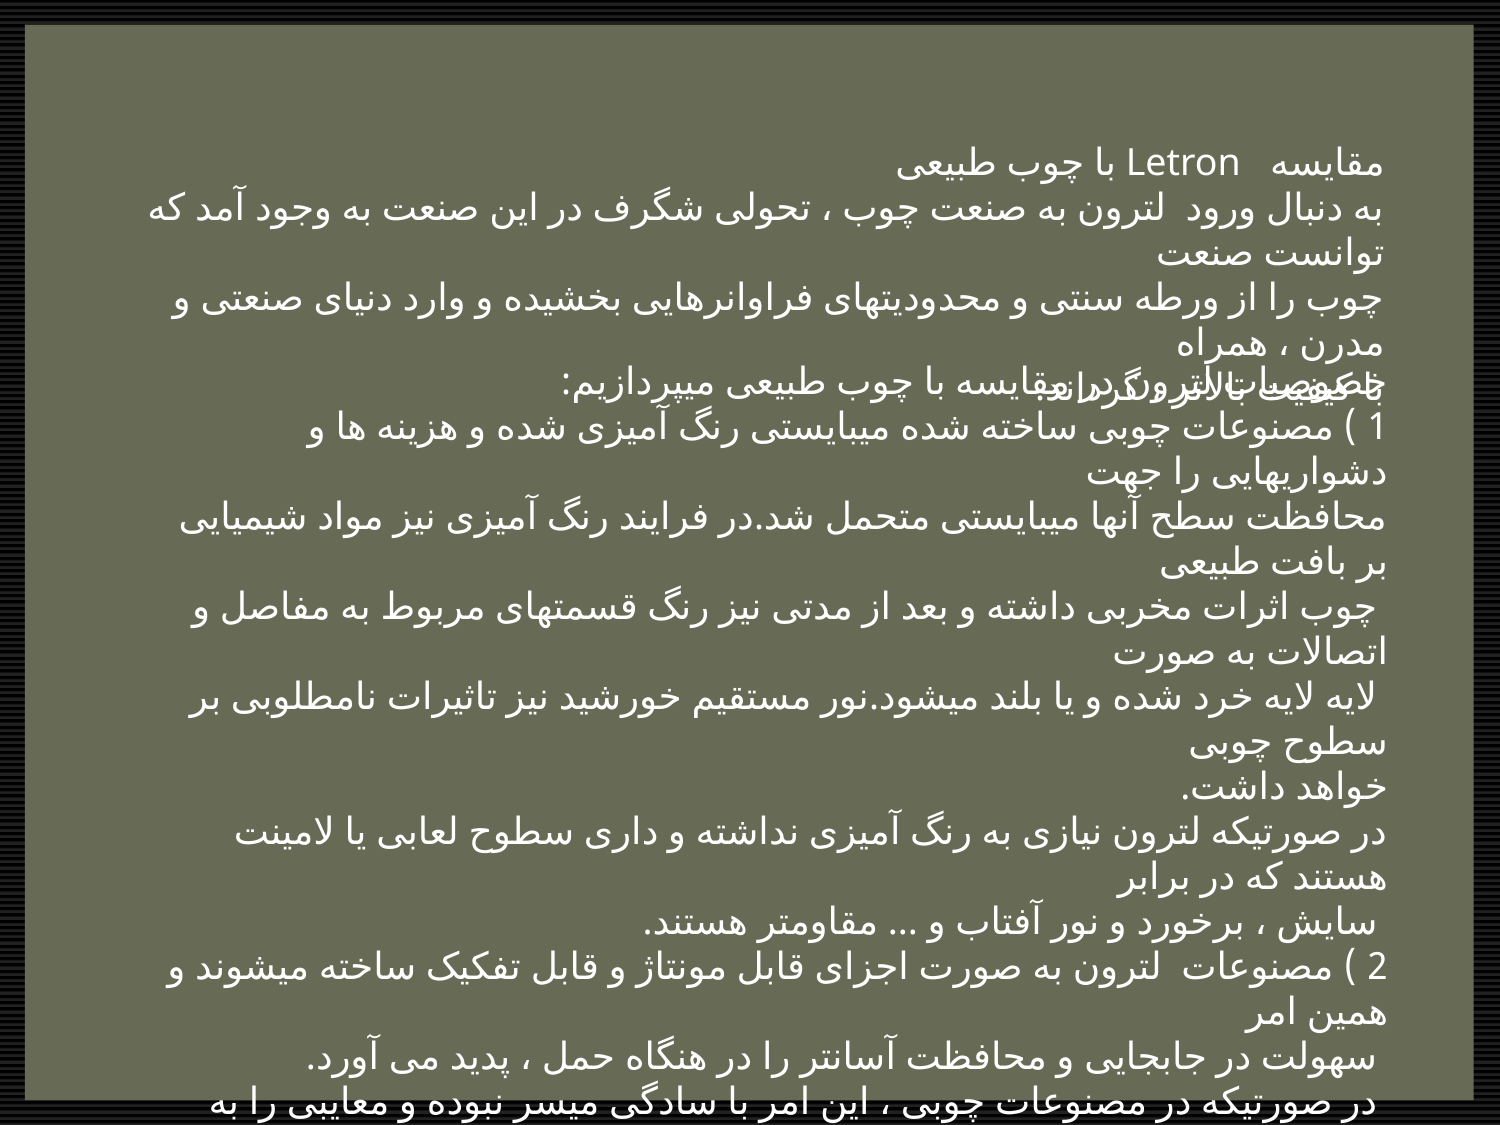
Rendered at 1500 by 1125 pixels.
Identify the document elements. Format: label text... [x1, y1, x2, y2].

text_box خصوصیات لترون در مقایسه با چوب طبیعی میپردازیم: 1 ) مصنوعات چوبی ساخته شده میبایستی رنگ آمیزی شده و هزینه ها و دشواریهایی را جهت محافظت سطح آنها میبایستی متحمل شد.در فرایند رنگ آمیزی نیز مواد شیمیایی بر بافت طبیعی چوب اثرات مخربی داشته و بعد از مدتی نیز رنگ قسمتهای مربوط به مفاصل و اتصالات به صورت لایه لایه خرد شده و یا بلند میشود.نور مستقیم خورشید نیز تاثیرات نامطلوبی بر سطوح چوبی خواهد داشت. در صورتیکه لترون نیازی به رنگ آمیزی نداشته و داری سطوح لعابی یا لامینت هستند که در برابر سایش ، برخورد و نور آفتاب و ... مقاومتر هستند. 2 ) مصنوعات لترون به صورت اجزای قابل مونتاژ و قابل تفکیک ساخته میشوند و همین امر سهولت در جابجایی و محافظت آسانتر را در هنگاه حمل ، پدید می آورد. در صورتیکه در مصنوعات چوبی ، این امر با سادگی میسر نبوده و معایبی را به همراه دارد. 3 ) پروفیلهای لترون در سطوح مختلفی از مقاطع ساخته شده و میتواند در هر مرحله از ساخت ، متناسب با نوع محصول تغییر کند. حال آنکه در فرآیندتغییر مقاطع چوب طبیعی و برشهای مقطعی ، سختیها و موانع بیشتری وجود دارد و مستلزم زمان و هزینه بیشتری است. [127, 349, 1403, 1125]
text_box مقایسه Letron با چوب طبیعی به دنبال ورود لترون به صنعت چوب ، تحولی شگرف در این صنعت به وجود آمد که توانست صنعت چوب را از ورطه سنتی و محدودیتهای فراوانرهایی بخشیده و وارد دنیای صنعتی و مدرن ، همراه با کیفیت بالاتر ، گرداند. [100, 130, 1400, 416]
